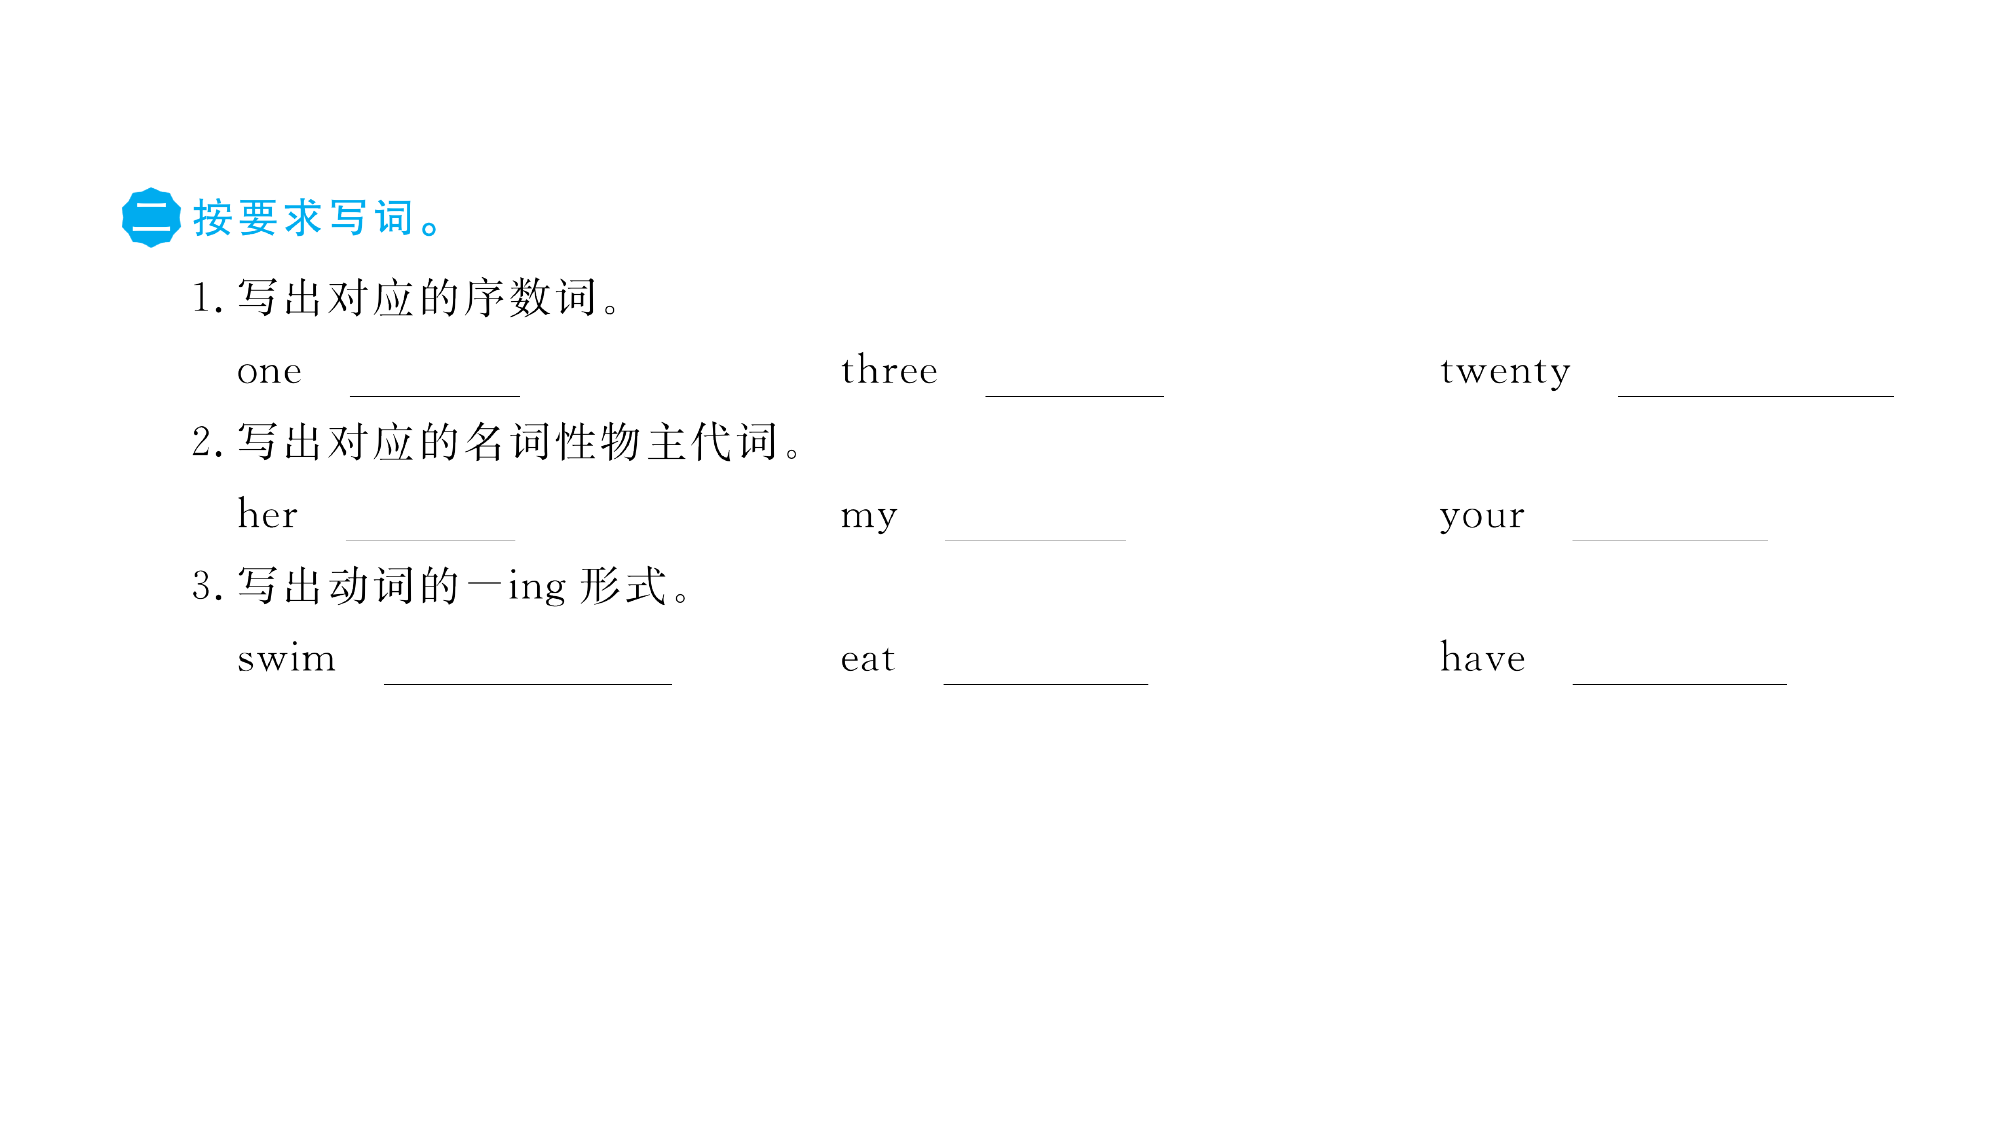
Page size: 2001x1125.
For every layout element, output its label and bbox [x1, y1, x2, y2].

picture [118, 177, 2000, 695]
